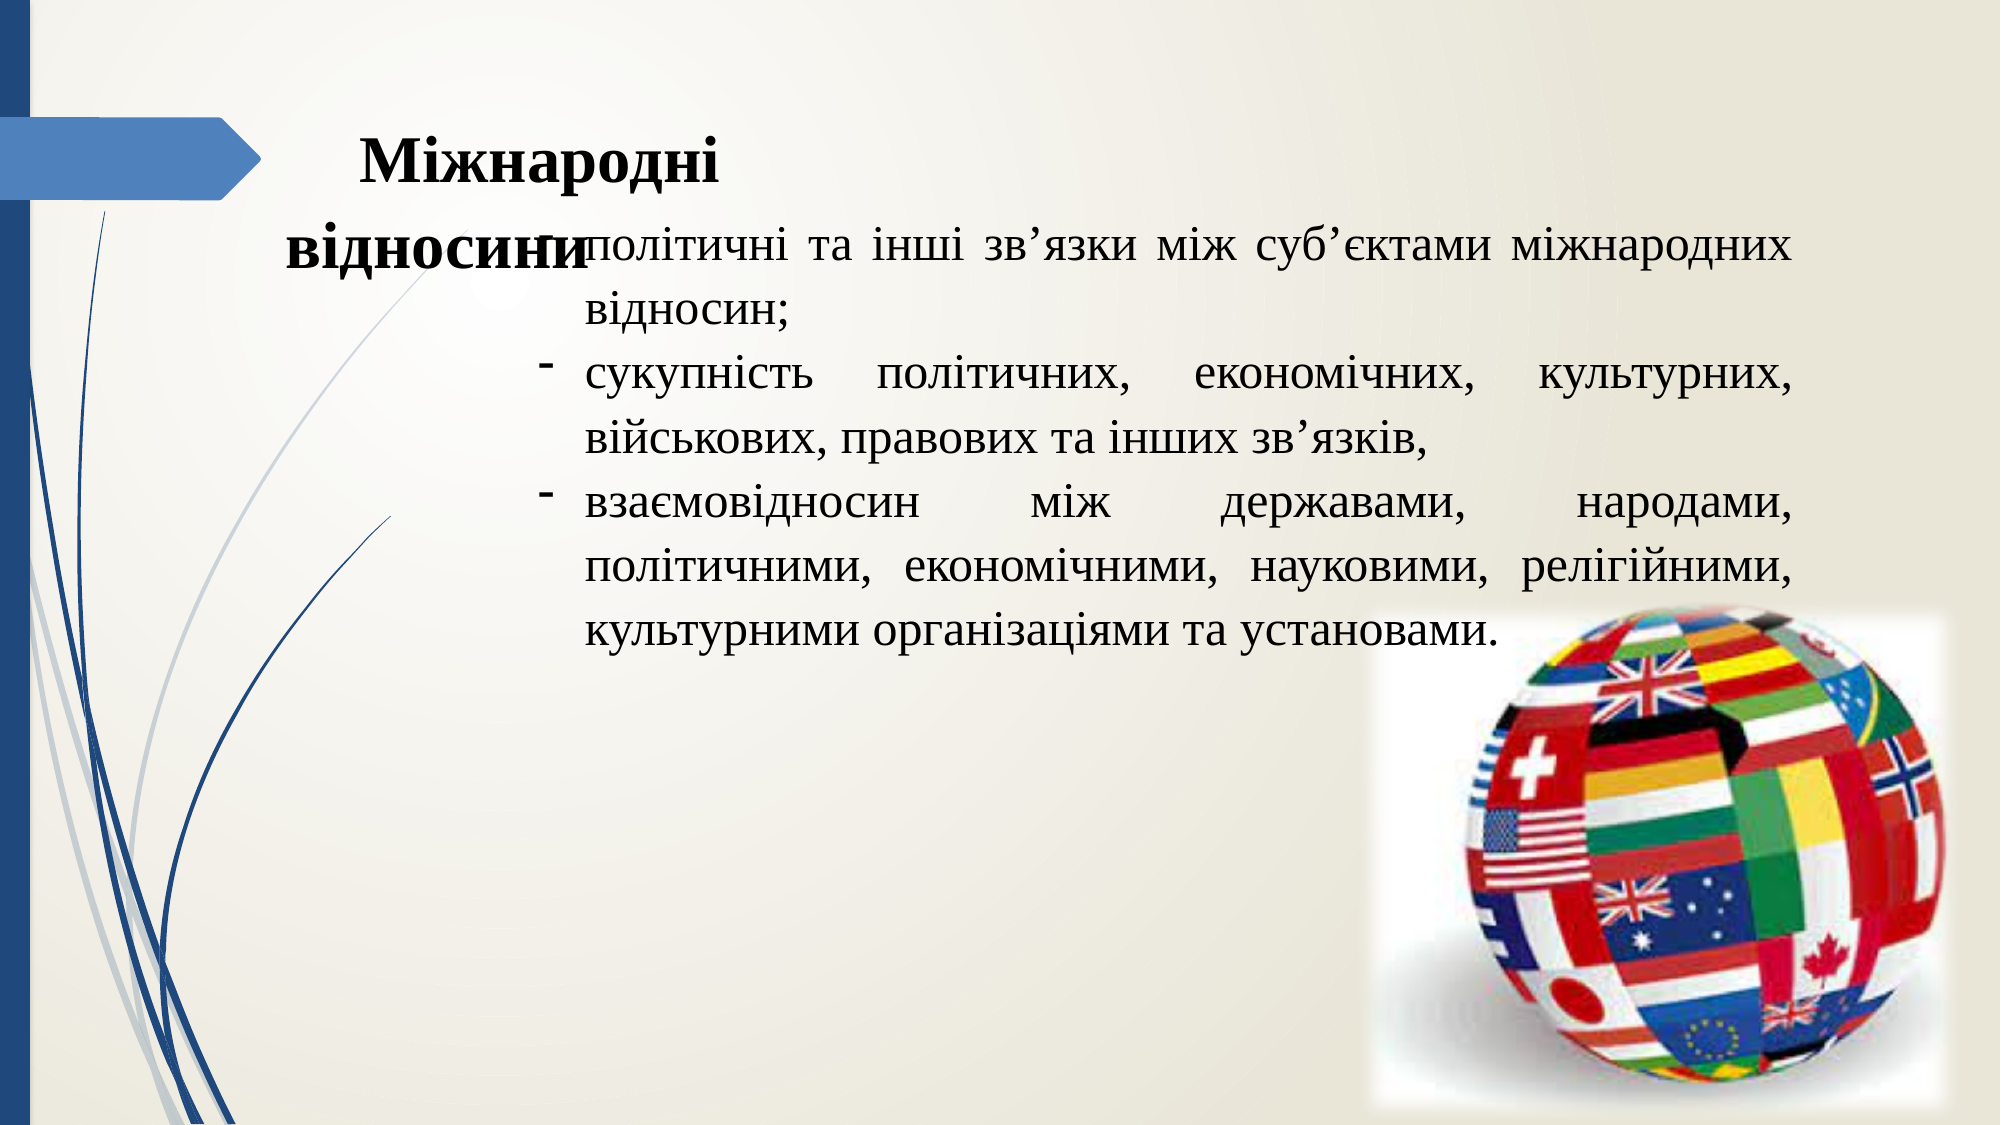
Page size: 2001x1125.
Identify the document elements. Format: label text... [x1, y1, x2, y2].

picture [1354, 597, 1964, 1125]
text_box Міжнародні відносини [270, 103, 1001, 204]
text_box політичні та інші зв’язки між суб’єктами міжнародних відносин; сукупність політичних, економічних, культурних, військових, правових та інших зв’язків, взаємовідносин між державами, народами, політичними, економічними, науковими, релігійними, культурними організаціями та установами. [523, 199, 1809, 664]
